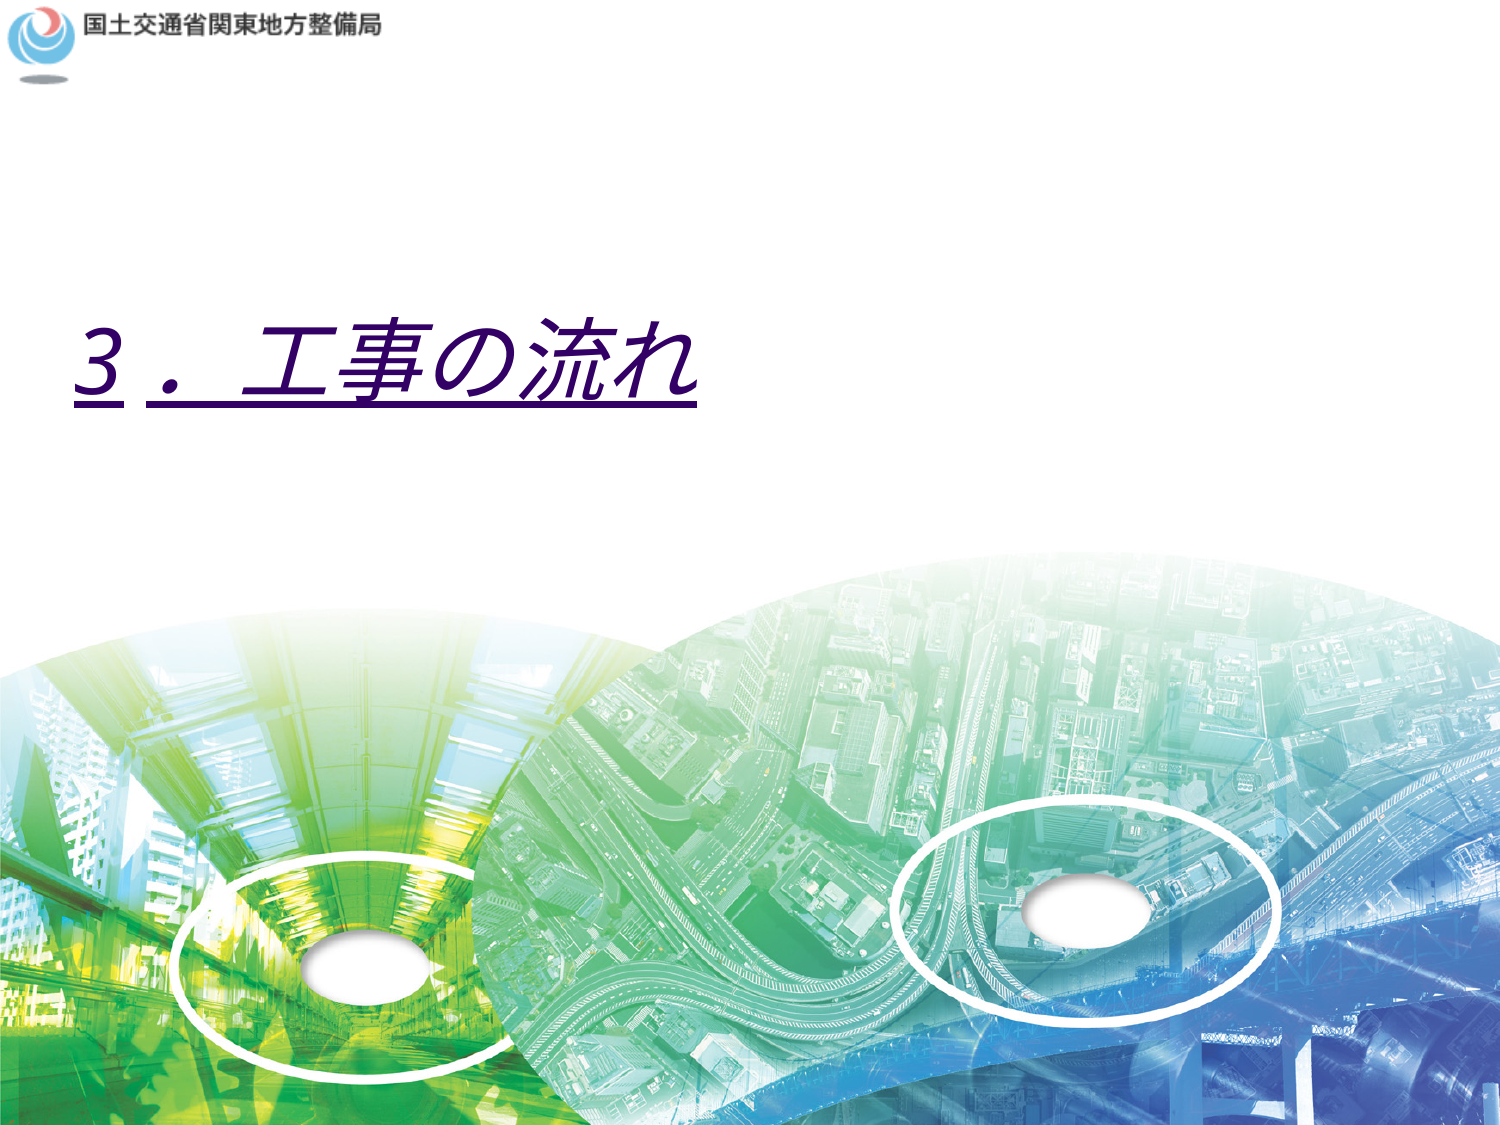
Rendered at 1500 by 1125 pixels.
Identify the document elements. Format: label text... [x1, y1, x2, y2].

picture [0, 0, 383, 105]
text_box 3．工事の流れ [58, 295, 1418, 420]
picture [0, 522, 1500, 1125]
